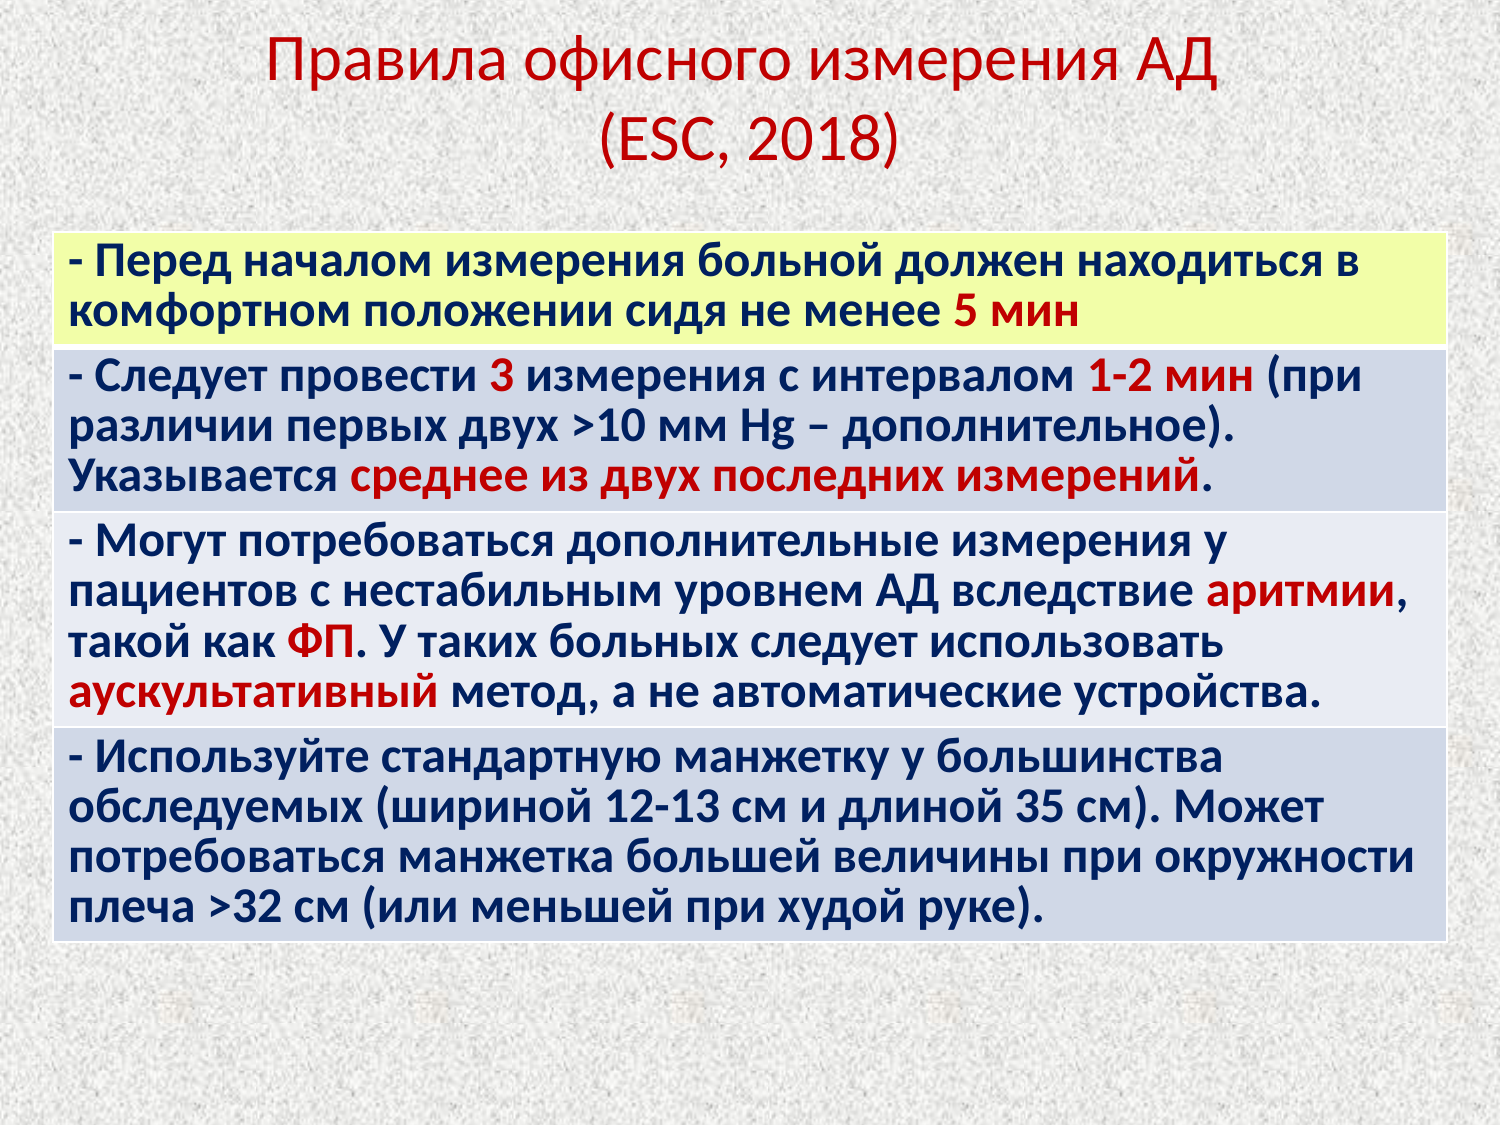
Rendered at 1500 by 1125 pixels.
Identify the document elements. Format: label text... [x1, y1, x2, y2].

table_header - Перед началом измерения больной должен находиться в комфортном положении сидя не менее 5 мин [54, 233, 1446, 344]
table_cell - Используйте стандартную манжетку у большинства обследуемых (шириной 12-13 см и длиной 35 см). Может потребоваться манжетка большей величины при окружности плеча >32 см (или меньшей при худой руке). [54, 728, 1446, 941]
title Правила офисного измерения АД (ESC, 2018) [112, 0, 1388, 188]
table_cell - Следует провести 3 измерения с интервалом 1-2 мин (при различии первых двух >10 мм Hg – дополнительное). Указывается среднее из двух последних измерений. [54, 350, 1446, 511]
picture [0, 0, 1500, 1125]
table_cell - Могут потребоваться дополнительные измерения у пациентов с нестабильным уровнем АД вследствие аритмии, такой как ФП. У таких больных следует использовать аускультативный метод, а не автоматические устройства. [54, 513, 1446, 726]
